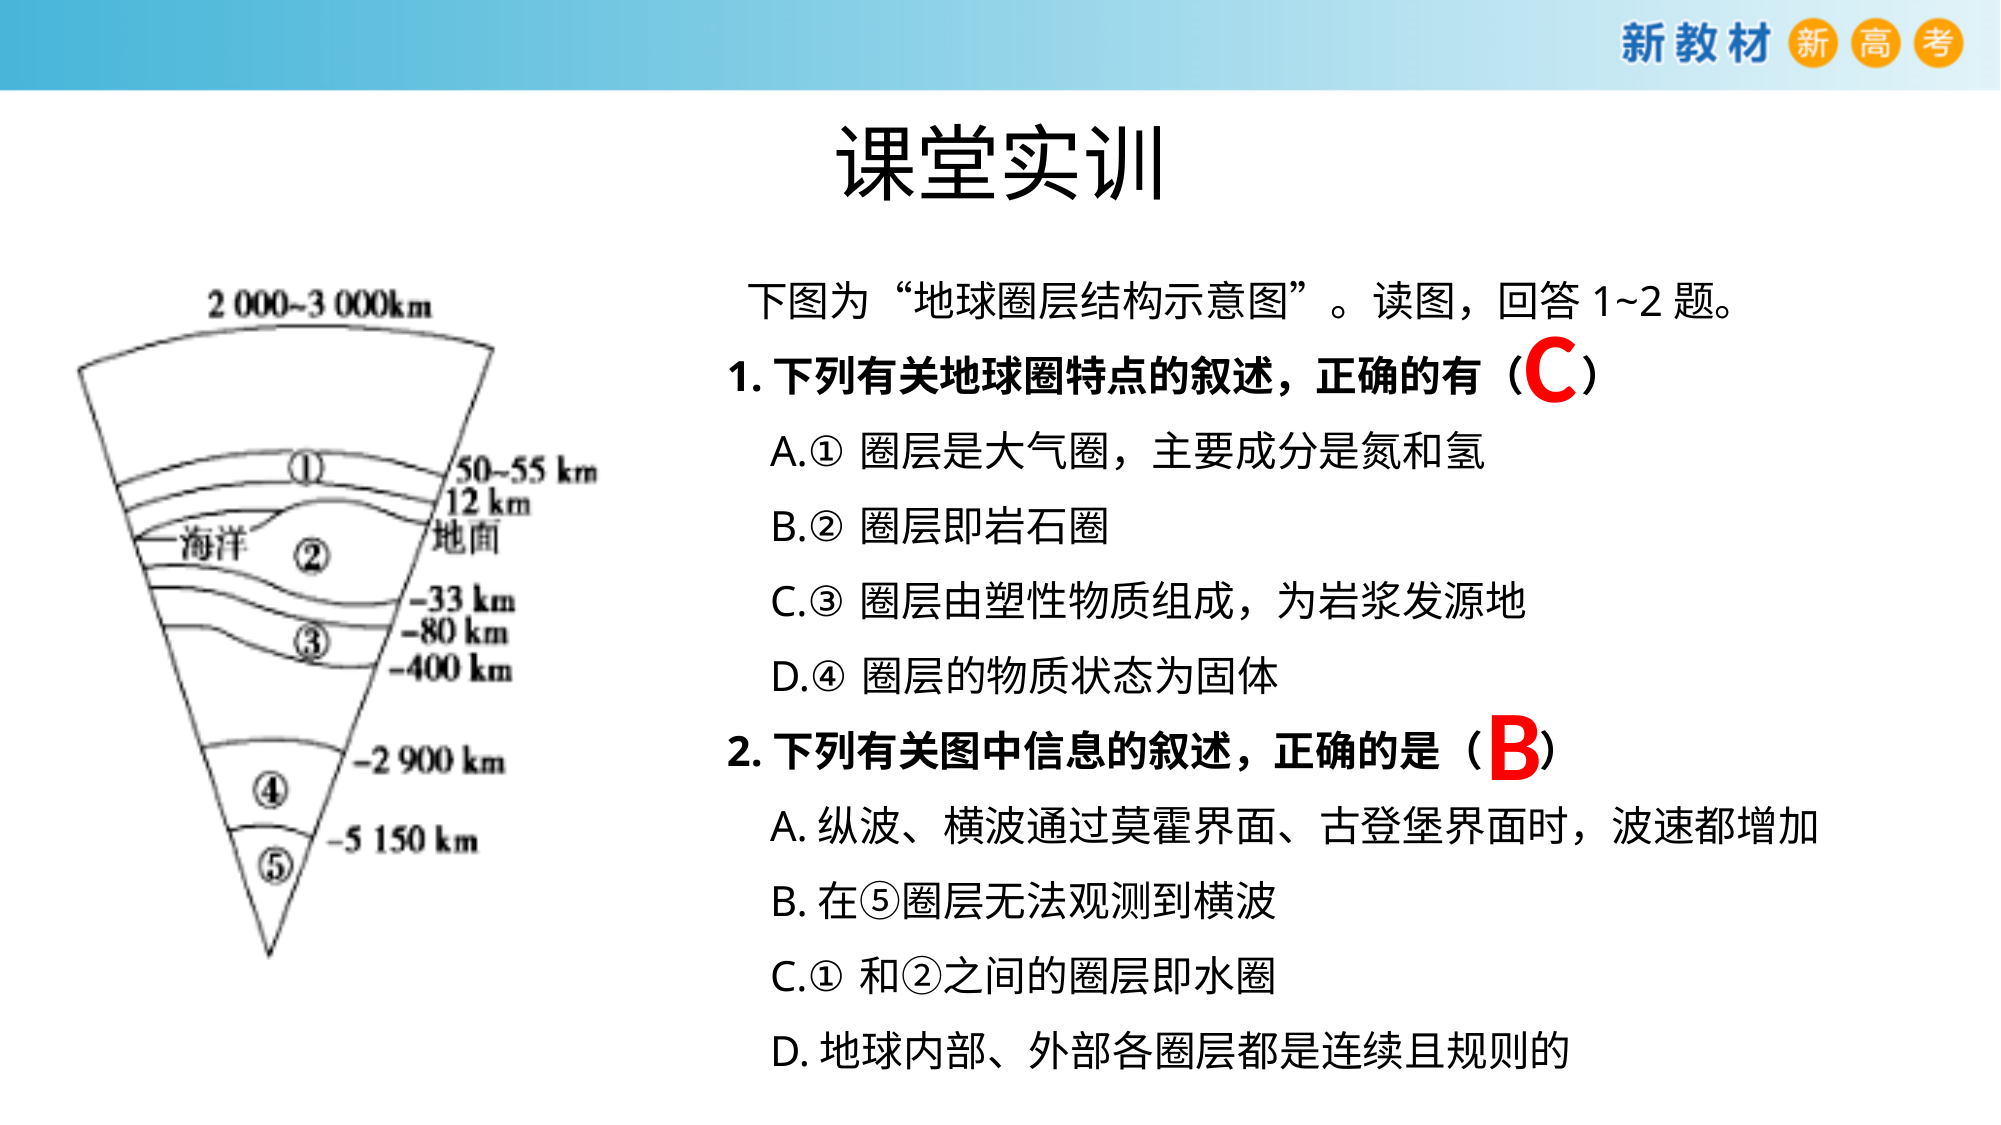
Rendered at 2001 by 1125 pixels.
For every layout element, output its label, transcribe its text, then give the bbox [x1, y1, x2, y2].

text_box 课堂实训 [99, 67, 1900, 255]
text_box 下图为“地球圈层结构示意图”。读图，回答1~2题。 1.下列有关地球圈特点的叙述，正确的有（ ） A.①圈层是大气圈，主要成分是氮和氢 B.②圈层即岩石圈 C.③圈层由塑性物质组成，为岩浆发源地 D.④圈层的物质状态为固体 2.下列有关图中信息的叙述，正确的是（ ） A.纵波、横波通过莫霍界面、古登堡界面时，波速都增加 B.在⑤圈层无法观测到横波 C.①和②之间的圈层即水圈 D.地球内部、外部各圈层都是连续且规则的 [712, 255, 1844, 1082]
text_box C [1510, 294, 1593, 430]
picture [0, 0, 2001, 1125]
text_box B [1471, 672, 1558, 808]
